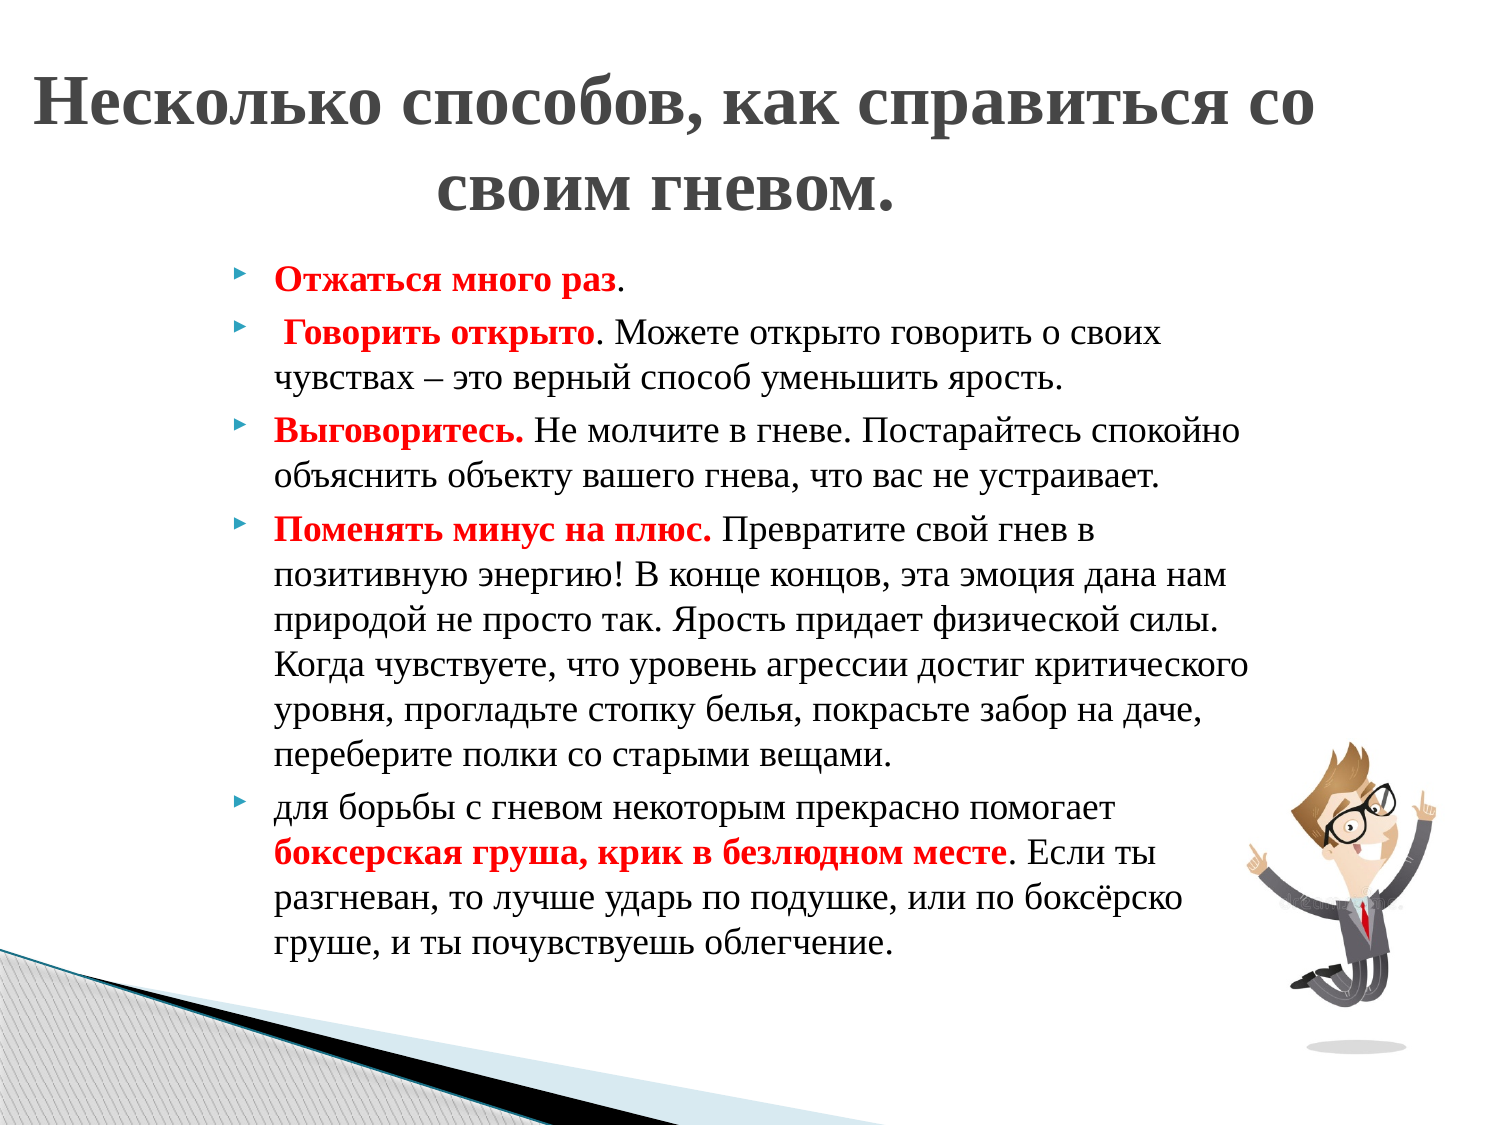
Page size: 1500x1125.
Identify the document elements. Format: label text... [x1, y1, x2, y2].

list Отжаться много раз. Говорить открыто. Можете открыто говорить о своих чувствах – это верный способ уменьшить ярость. Выговоритесь. Не молчите в гневе. Постарайтесь спокойно объяснить объекту вашего гнева, что вас не устраивает. Поменять минус на плюс. Превратите свой гнев в позитивную энергию! В конце концов, эта эмоция дана нам природой не просто так. Ярость придает физической силы. Когда чувствуете, что уровень агрессии достиг критического уровня, прогладьте стопку белья, покрасьте забор на даче, переберите полки со старыми вещами. для борьбы с гневом некоторым прекрасно помогает боксерская груша, крик в безлюдном месте. Если ты разгневан, то лучше ударь по подушке, или по боксёрской груше, и ты почувствуешь облегчение. [199, 246, 1266, 893]
title Несколько способов, как справиться со своим гневом. [0, 44, 1350, 233]
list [1181, 737, 1500, 1057]
